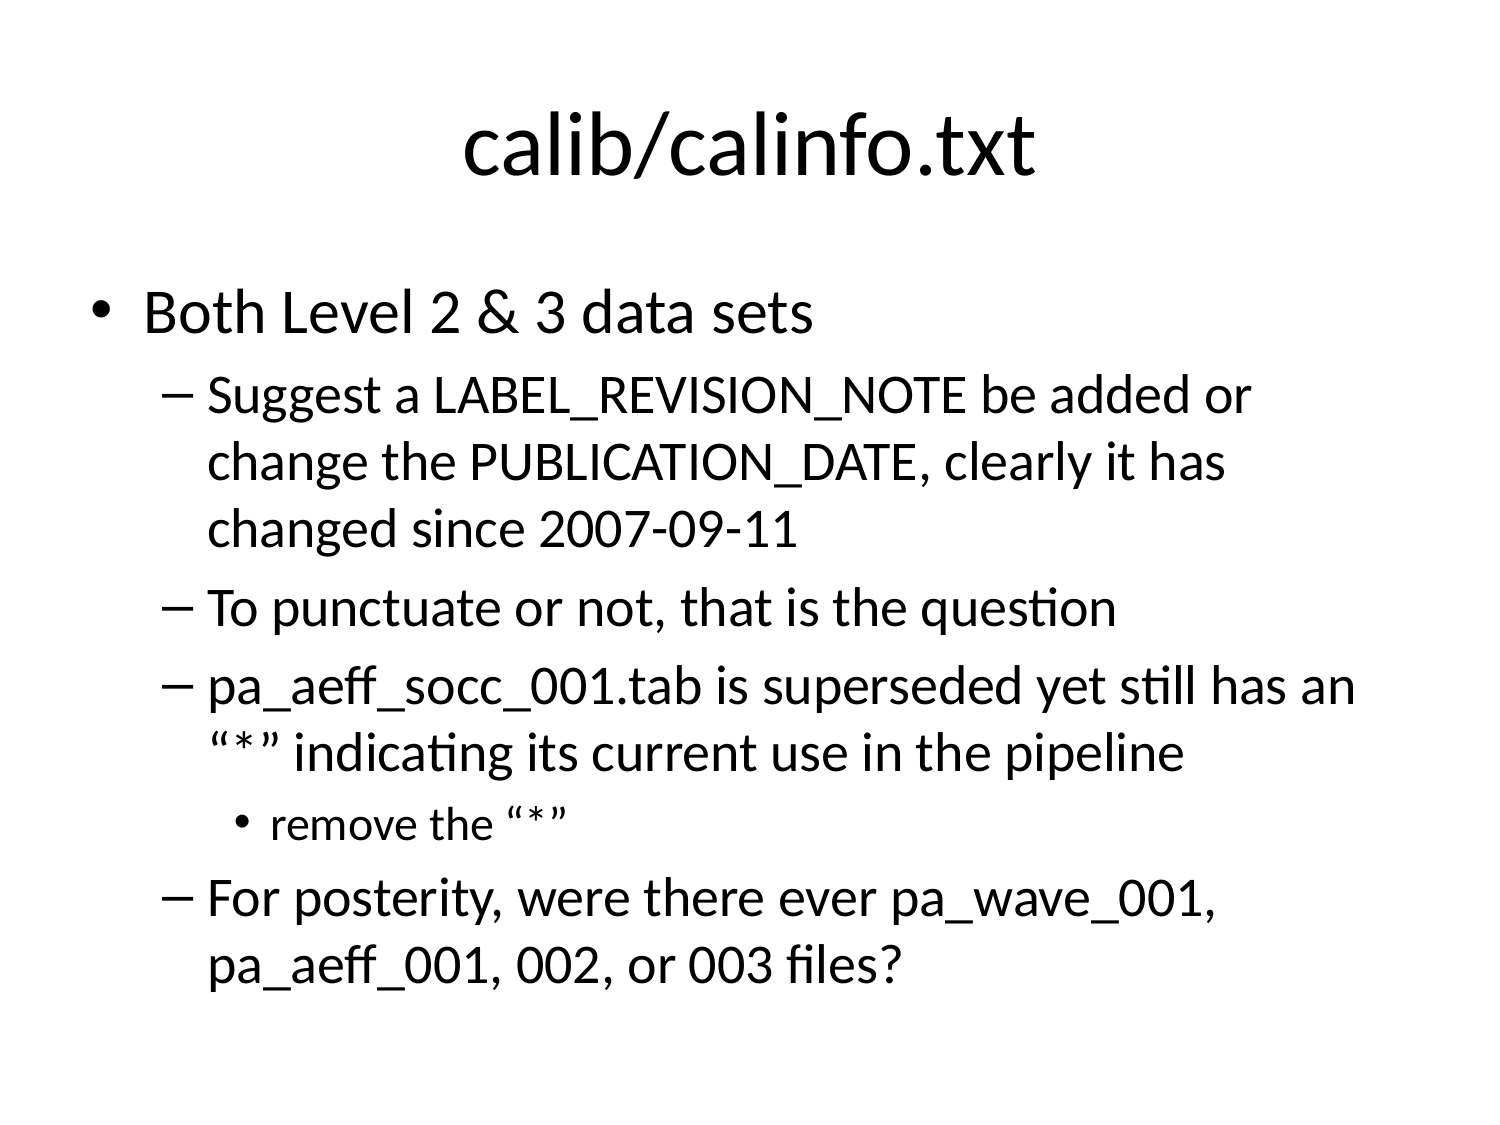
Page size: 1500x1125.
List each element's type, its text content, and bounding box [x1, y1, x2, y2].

title calib/calinfo.txt [75, 45, 1425, 233]
list Both Level 2 & 3 data sets Suggest a LABEL_REVISION_NOTE be added or change the PUBLICATION_DATE, clearly it has changed since 2007-09-11 To punctuate or not, that is the question pa_aeff_socc_001.tab is superseded yet still has an “*” indicating its current use in the pipeline remove the “*” For posterity, were there ever pa_wave_001, pa_aeff_001, 002, or 003 files? [75, 262, 1425, 1005]
